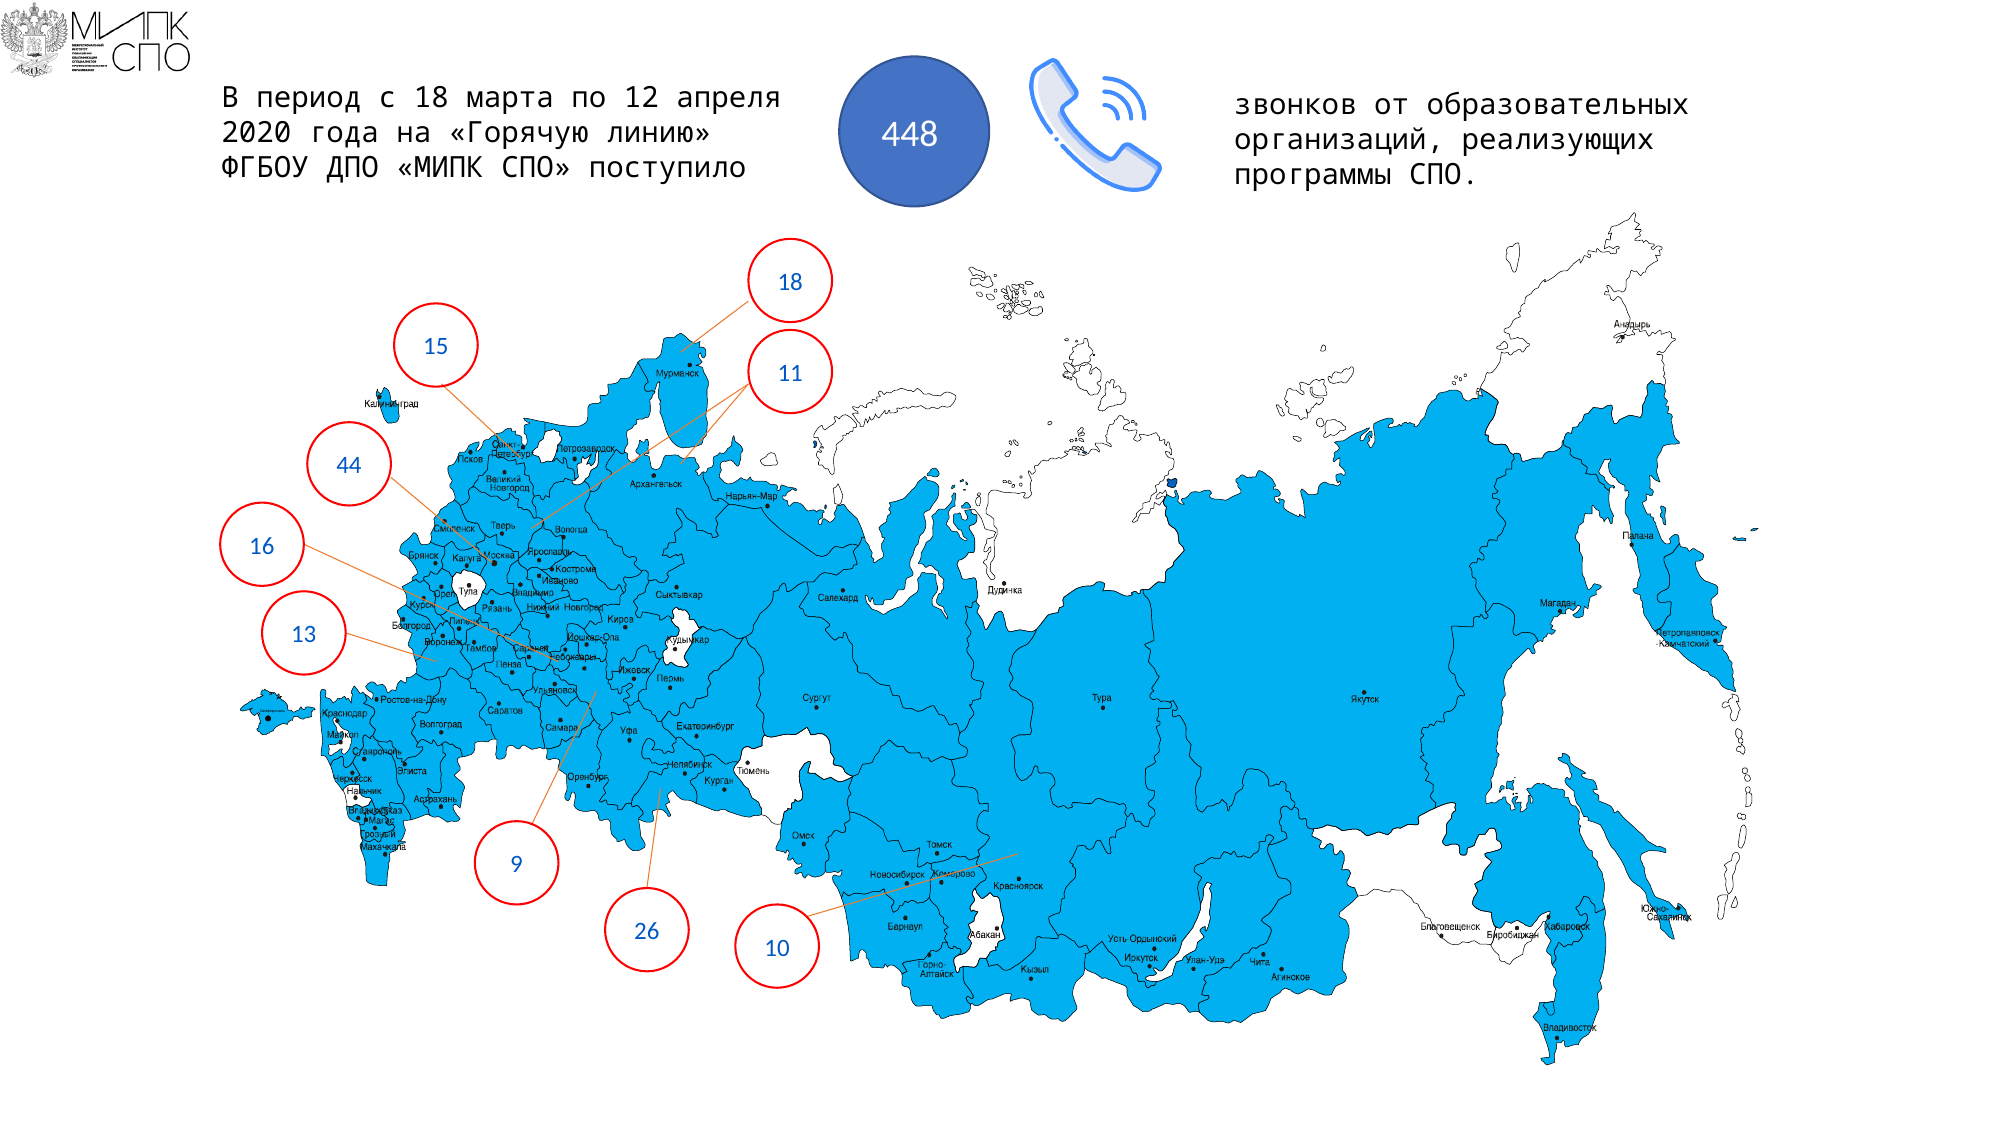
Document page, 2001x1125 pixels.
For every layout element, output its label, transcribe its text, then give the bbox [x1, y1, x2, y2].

picture [0, 0, 193, 78]
picture [1029, 58, 1162, 192]
text_box 448 [838, 55, 991, 208]
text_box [220, 212, 1759, 1065]
text_box В период с 18 марта по 12 апреля 2020 года на «Горячую линию» ФГБОУ ДПО «МИПК СПО» поступило [206, 70, 820, 191]
text_box звонков от образовательных организаций, реализующих программы СПО. [1219, 78, 1831, 198]
